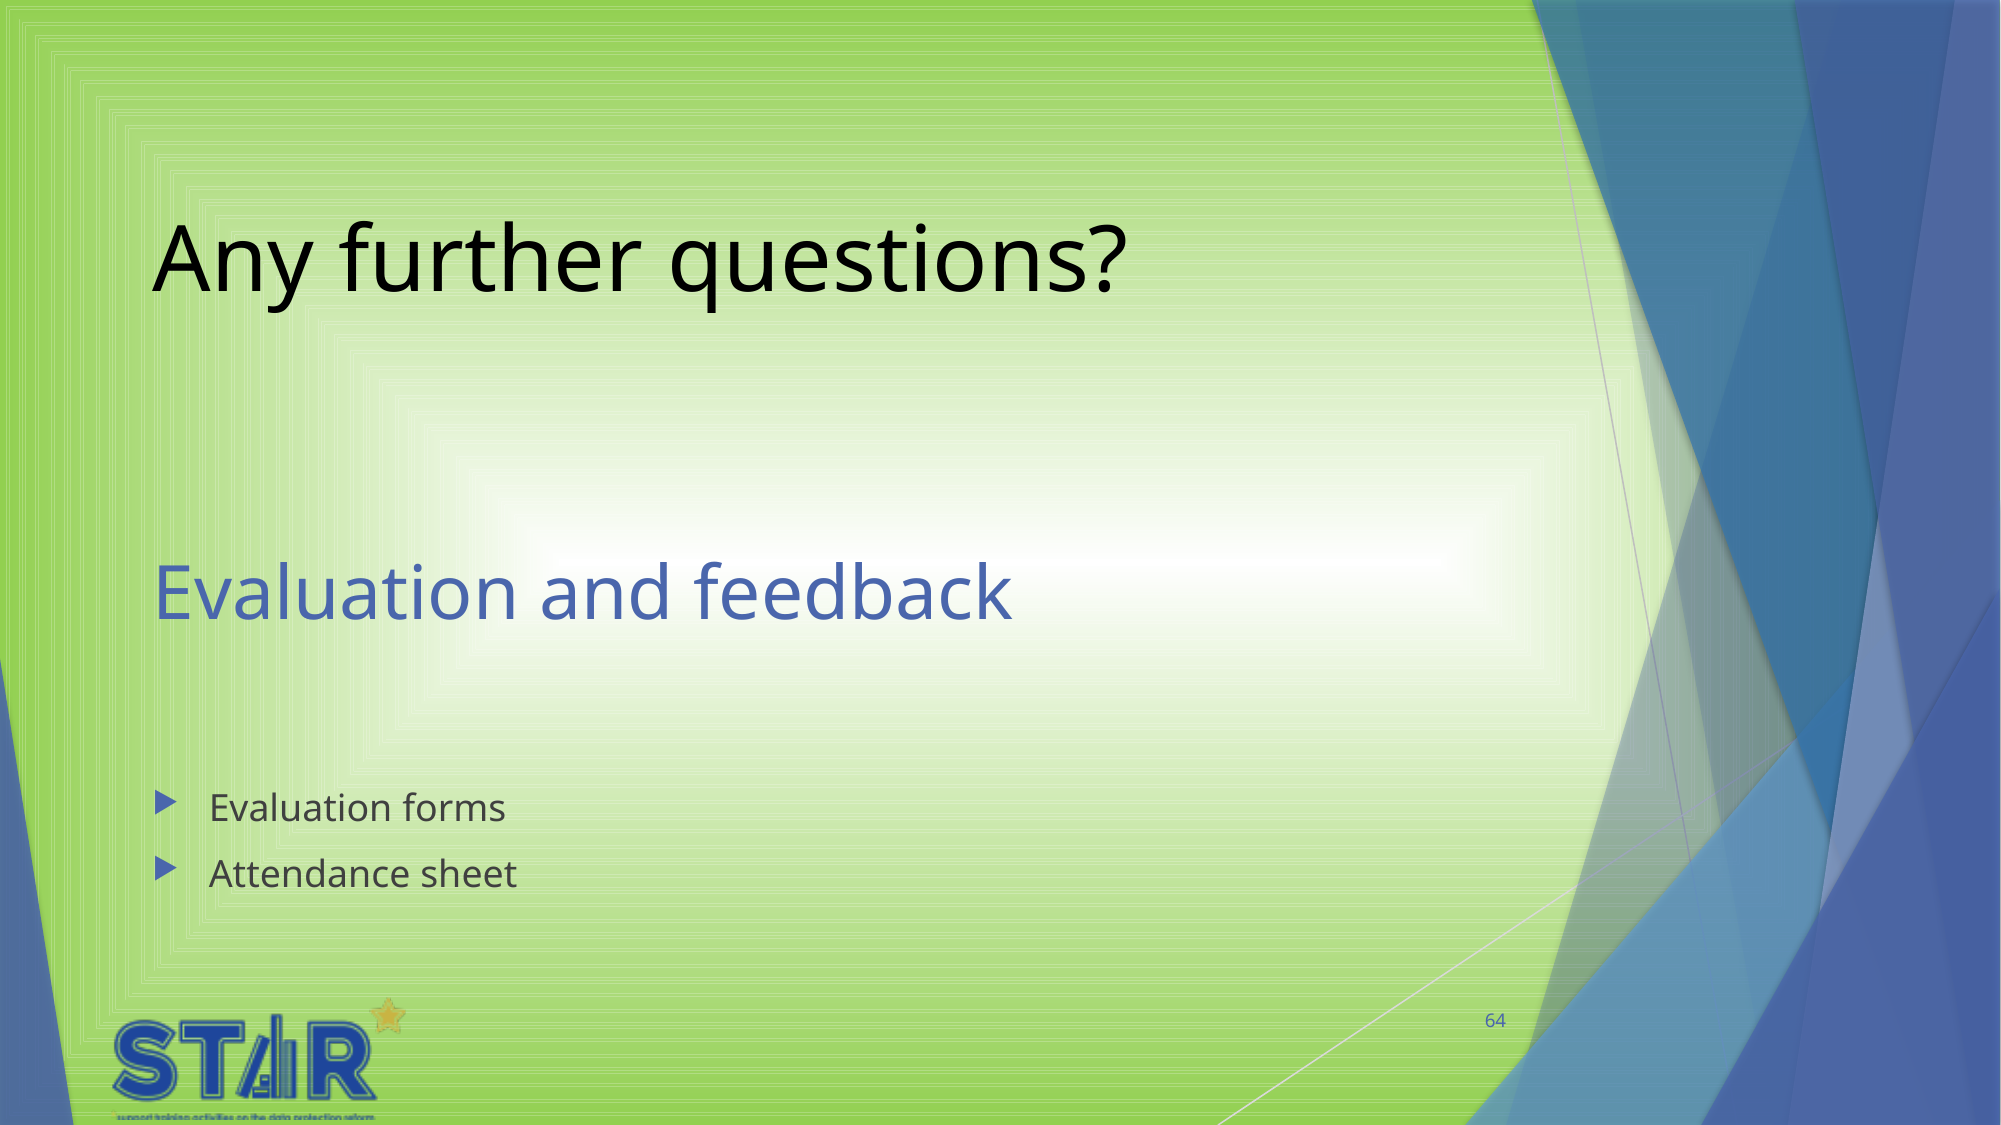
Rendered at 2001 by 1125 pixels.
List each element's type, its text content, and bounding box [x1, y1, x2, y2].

slide_number 64 [1409, 991, 1522, 1051]
title Evaluation and feedback [137, 537, 1863, 755]
list Evaluation forms Attendance sheet [137, 776, 1863, 972]
text_box Any further questions? [137, 153, 1863, 371]
